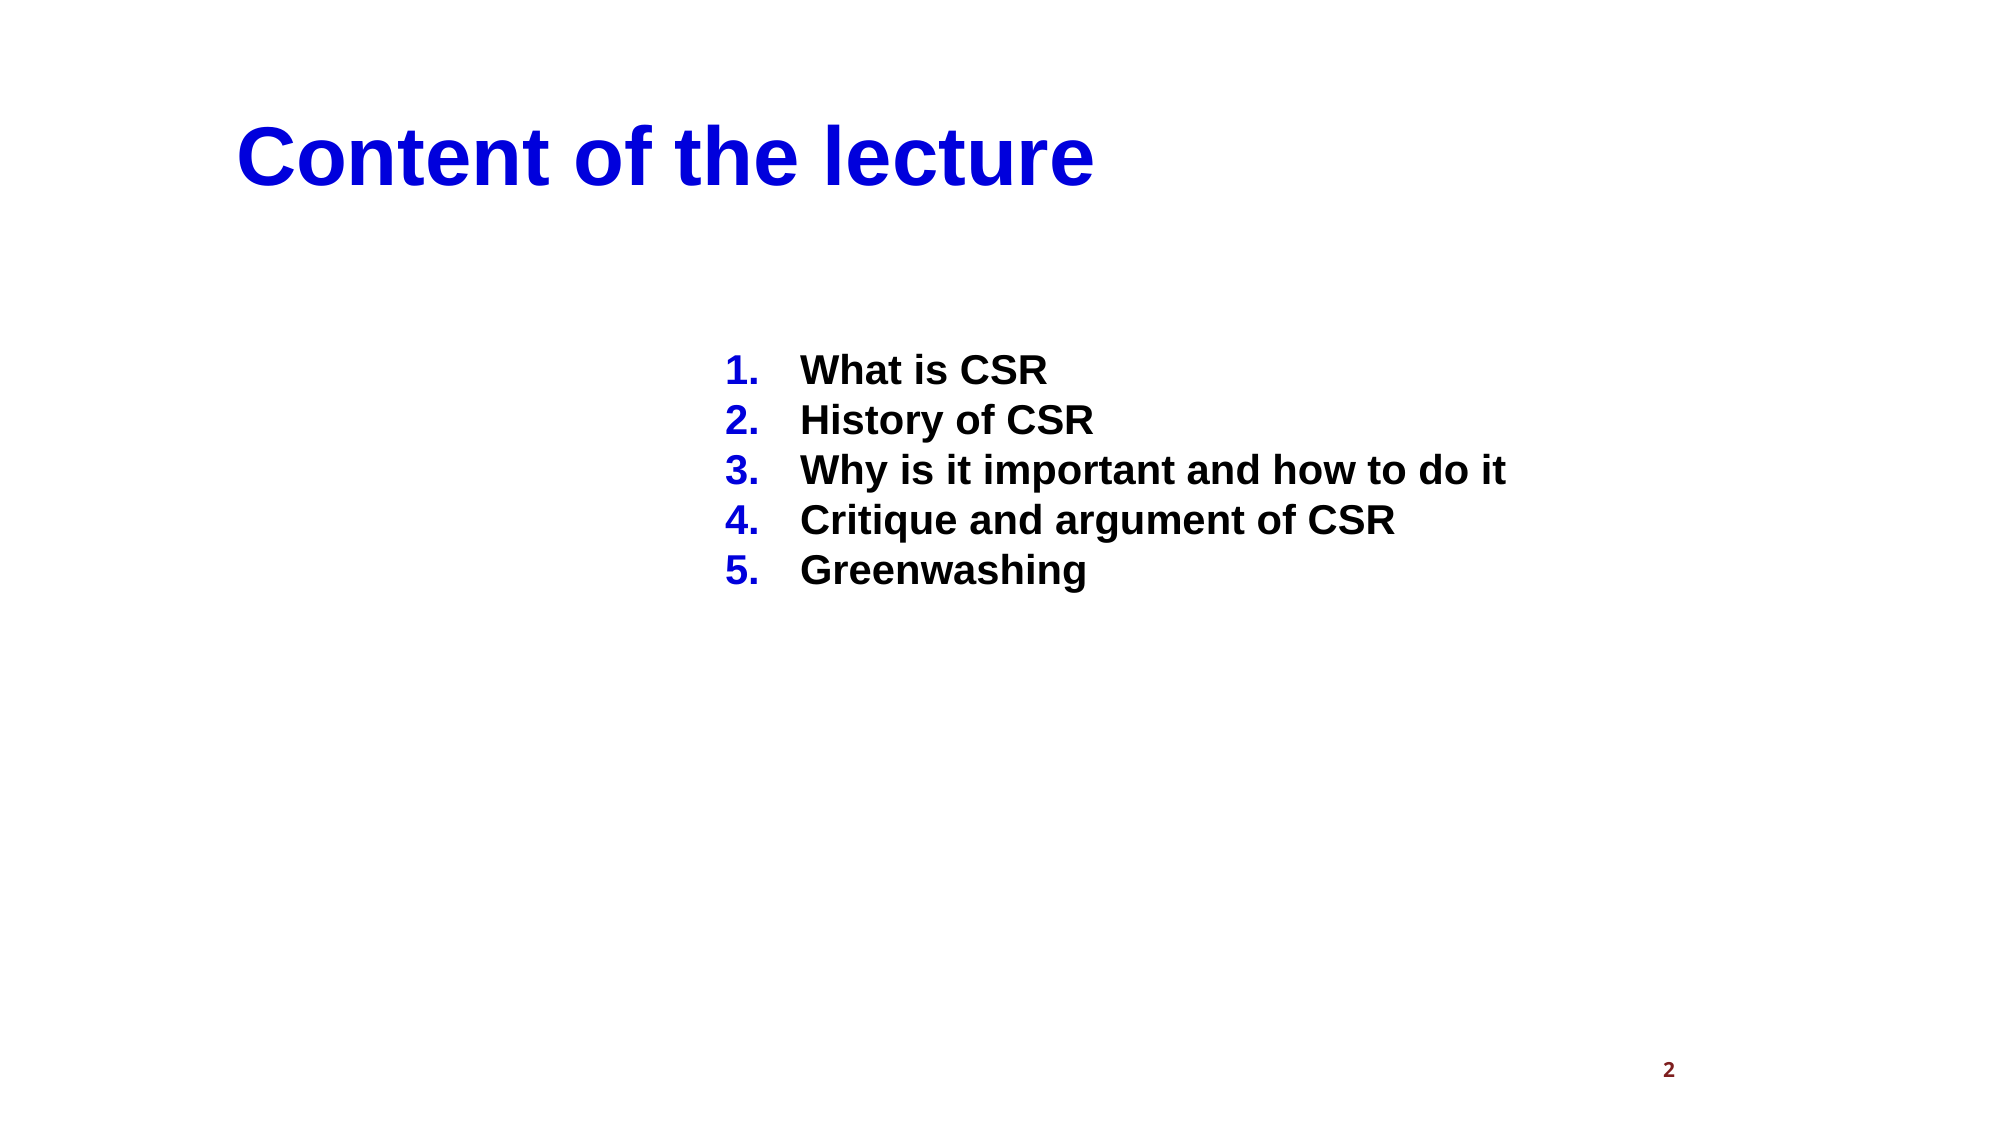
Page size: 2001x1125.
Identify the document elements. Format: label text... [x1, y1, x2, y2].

text_box 2 [1566, 1056, 1675, 1100]
title Content of the lecture [236, 118, 2000, 193]
list What is CSR History of CSR Why is it important and how to do it Critique and argument of CSR Greenwashing [725, 292, 2000, 1008]
